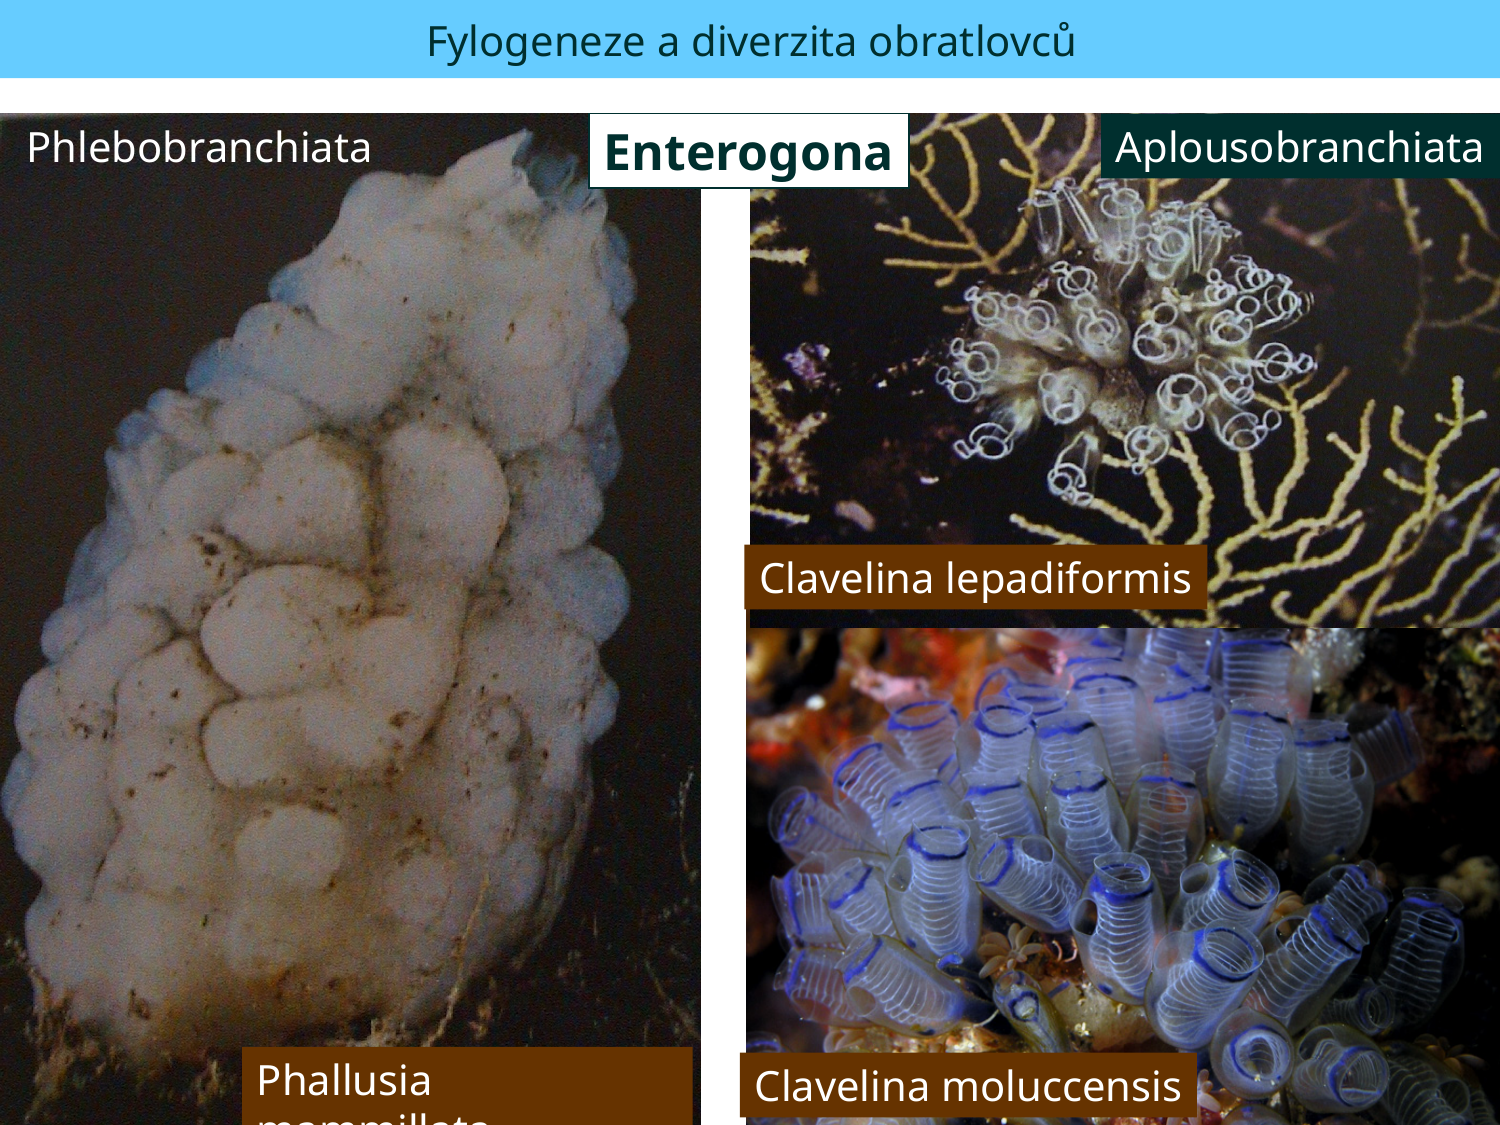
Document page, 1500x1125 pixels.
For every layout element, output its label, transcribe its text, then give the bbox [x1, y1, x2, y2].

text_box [0, 0, 1500, 79]
picture [0, 113, 701, 1125]
picture [746, 113, 1500, 1125]
text_box Enterogona [702, 113, 747, 189]
